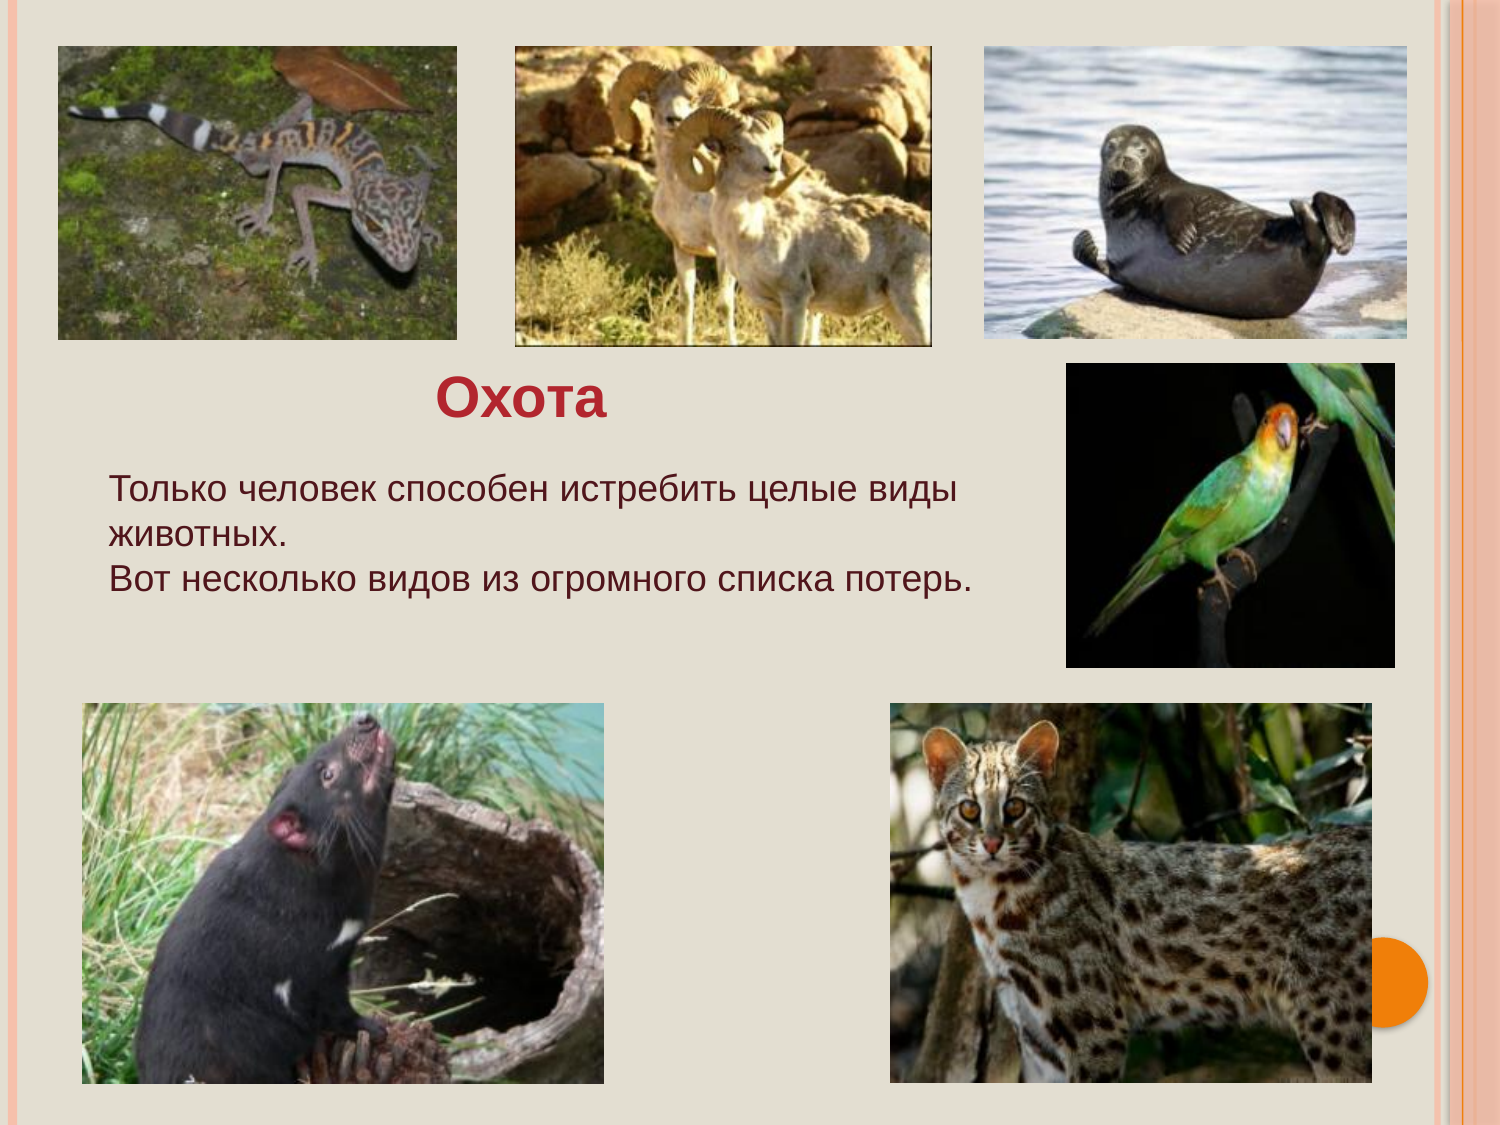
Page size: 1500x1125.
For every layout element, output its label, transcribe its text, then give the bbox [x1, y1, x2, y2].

picture [890, 702, 1372, 1083]
text_box Только человек способен истребить целые виды животных. Вот несколько видов из огромного списка потерь. [93, 456, 1043, 607]
picture [81, 702, 604, 1084]
picture [984, 46, 1407, 340]
picture [1066, 363, 1395, 669]
picture [515, 46, 933, 348]
text_box Охота [222, 351, 821, 437]
picture [58, 46, 458, 341]
